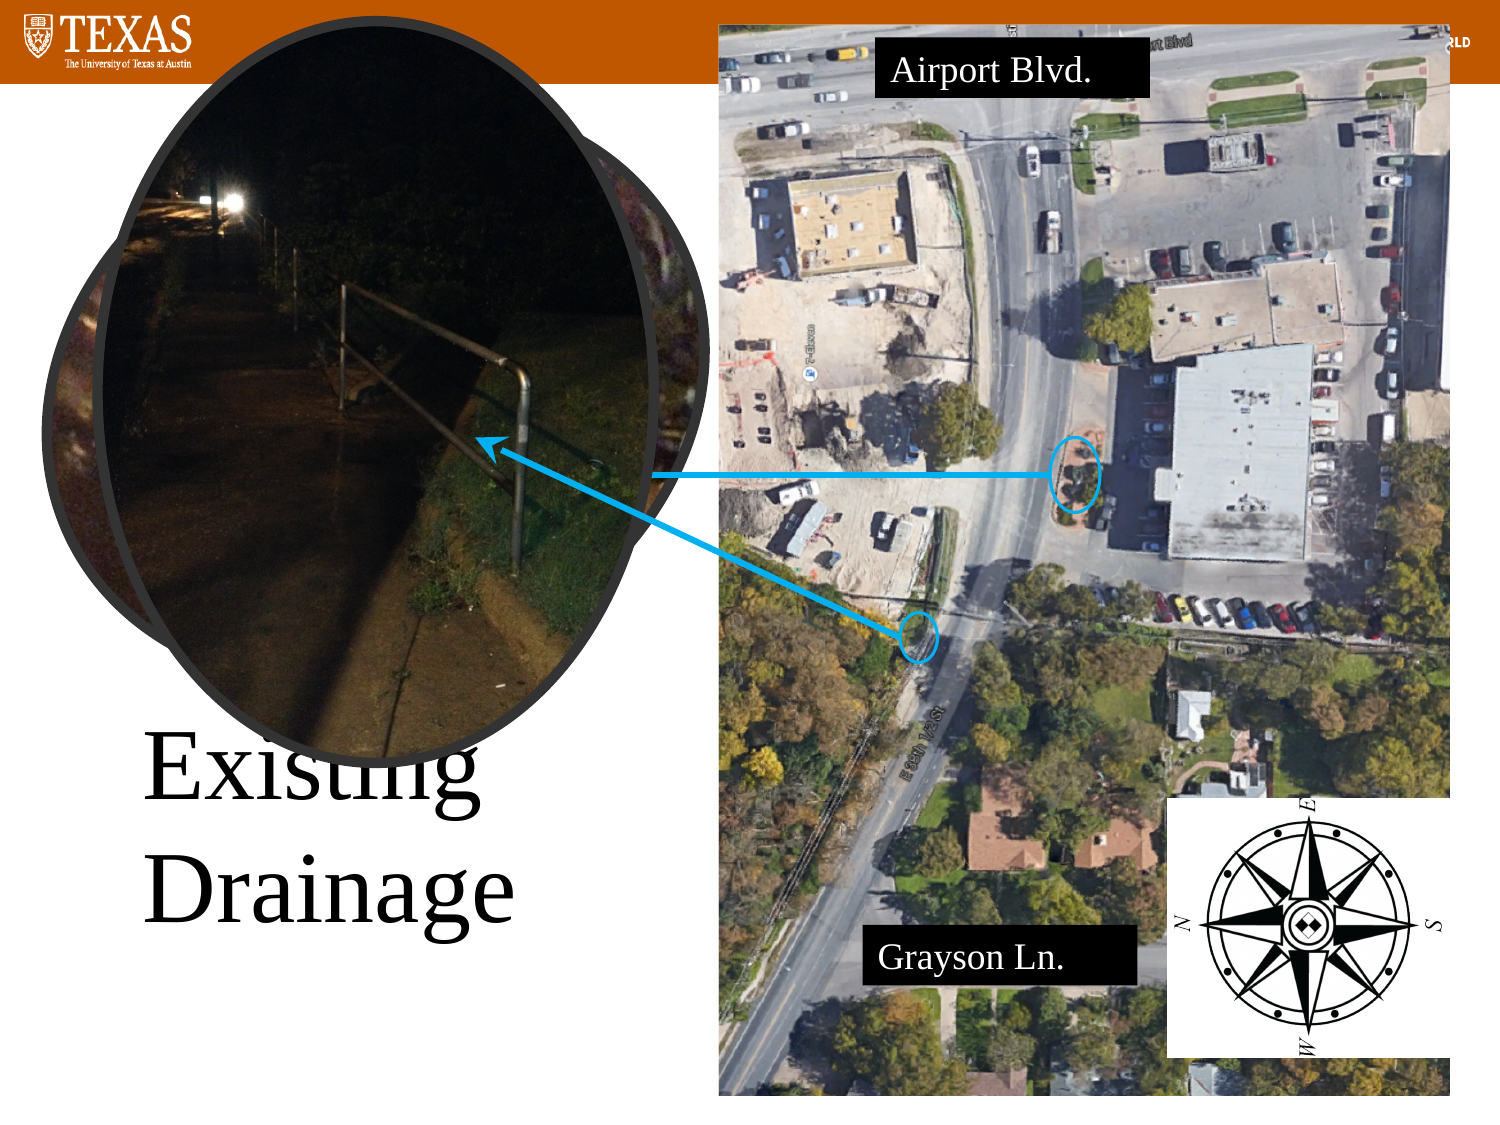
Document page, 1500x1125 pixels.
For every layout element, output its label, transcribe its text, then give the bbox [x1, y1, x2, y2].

title Existing Drainage [127, 800, 718, 950]
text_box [474, 437, 901, 638]
text_box Airport Blvd. [875, 37, 1150, 98]
picture [0, 0, 1500, 1125]
text_box Grayson Ln. [862, 933, 1138, 986]
